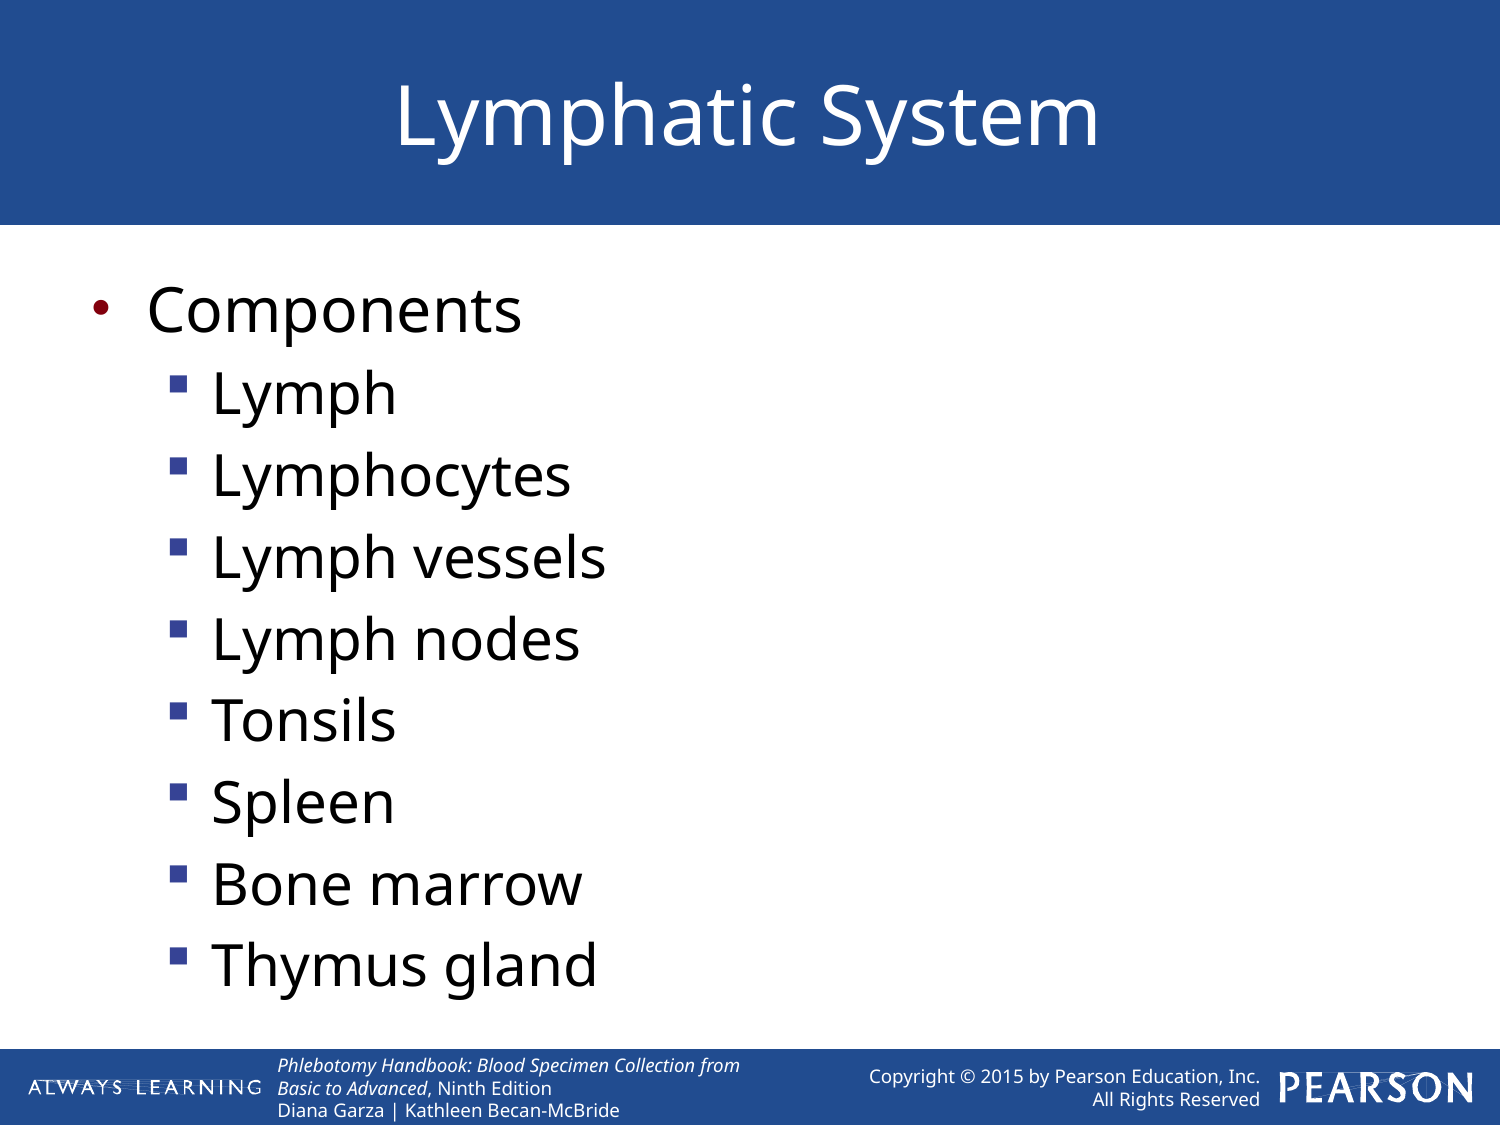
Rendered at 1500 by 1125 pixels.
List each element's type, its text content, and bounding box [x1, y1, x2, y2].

list Components Lymph Lymphocytes Lymph vessels Lymph nodes Tonsils Spleen Bone marrow Thymus gland [75, 262, 1425, 1005]
title Lymphatic System [0, 0, 1500, 225]
